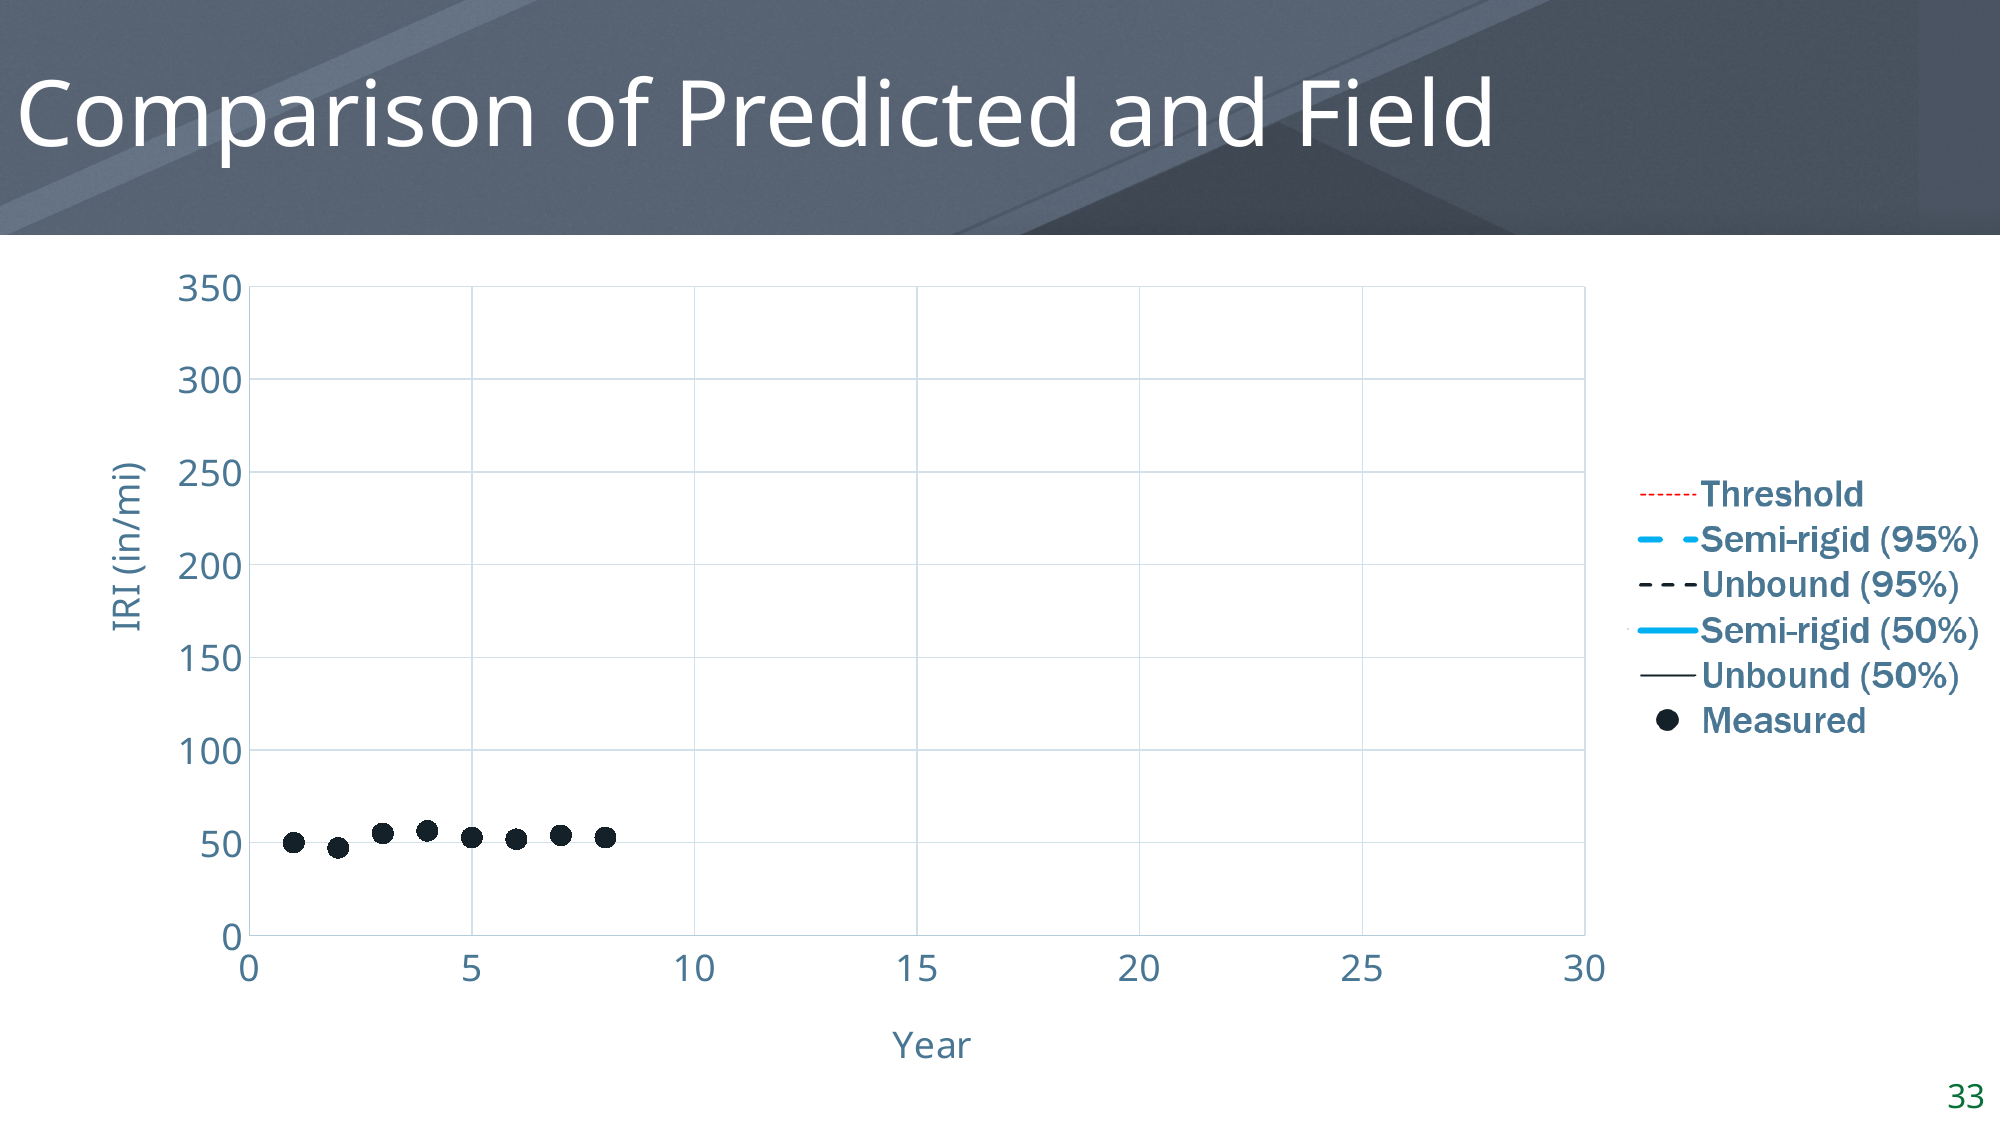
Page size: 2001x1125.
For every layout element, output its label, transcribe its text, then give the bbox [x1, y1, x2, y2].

title Comparison of Predicted and Field [0, 0, 2000, 235]
picture [1627, 474, 1981, 738]
chart [74, 244, 1650, 1080]
